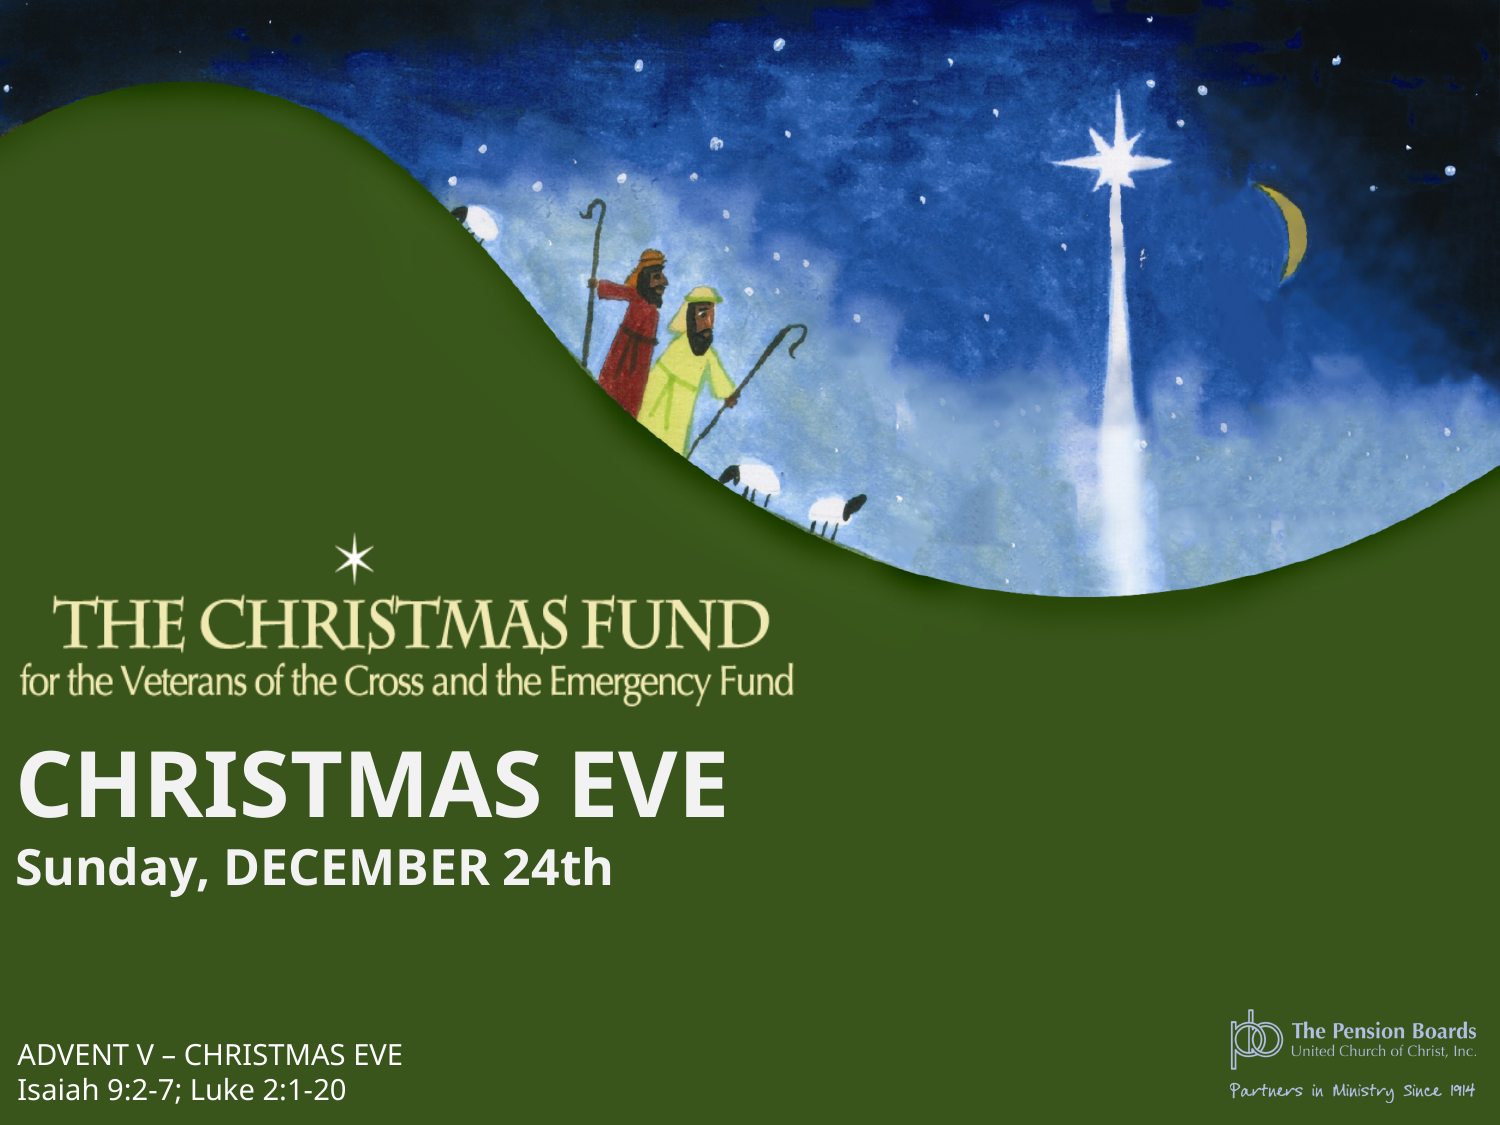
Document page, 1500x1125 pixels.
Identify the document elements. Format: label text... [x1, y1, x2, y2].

title CHRISTMAS EVE Sunday, DECEMBER 24th [0, 708, 1500, 963]
picture [0, 963, 1500, 1125]
subtitle ADVENT V – CHRISTMAS EVE Isaiah 9:2-7; Luke 2:1-20 [2, 1028, 1053, 1125]
picture [0, 0, 1500, 719]
